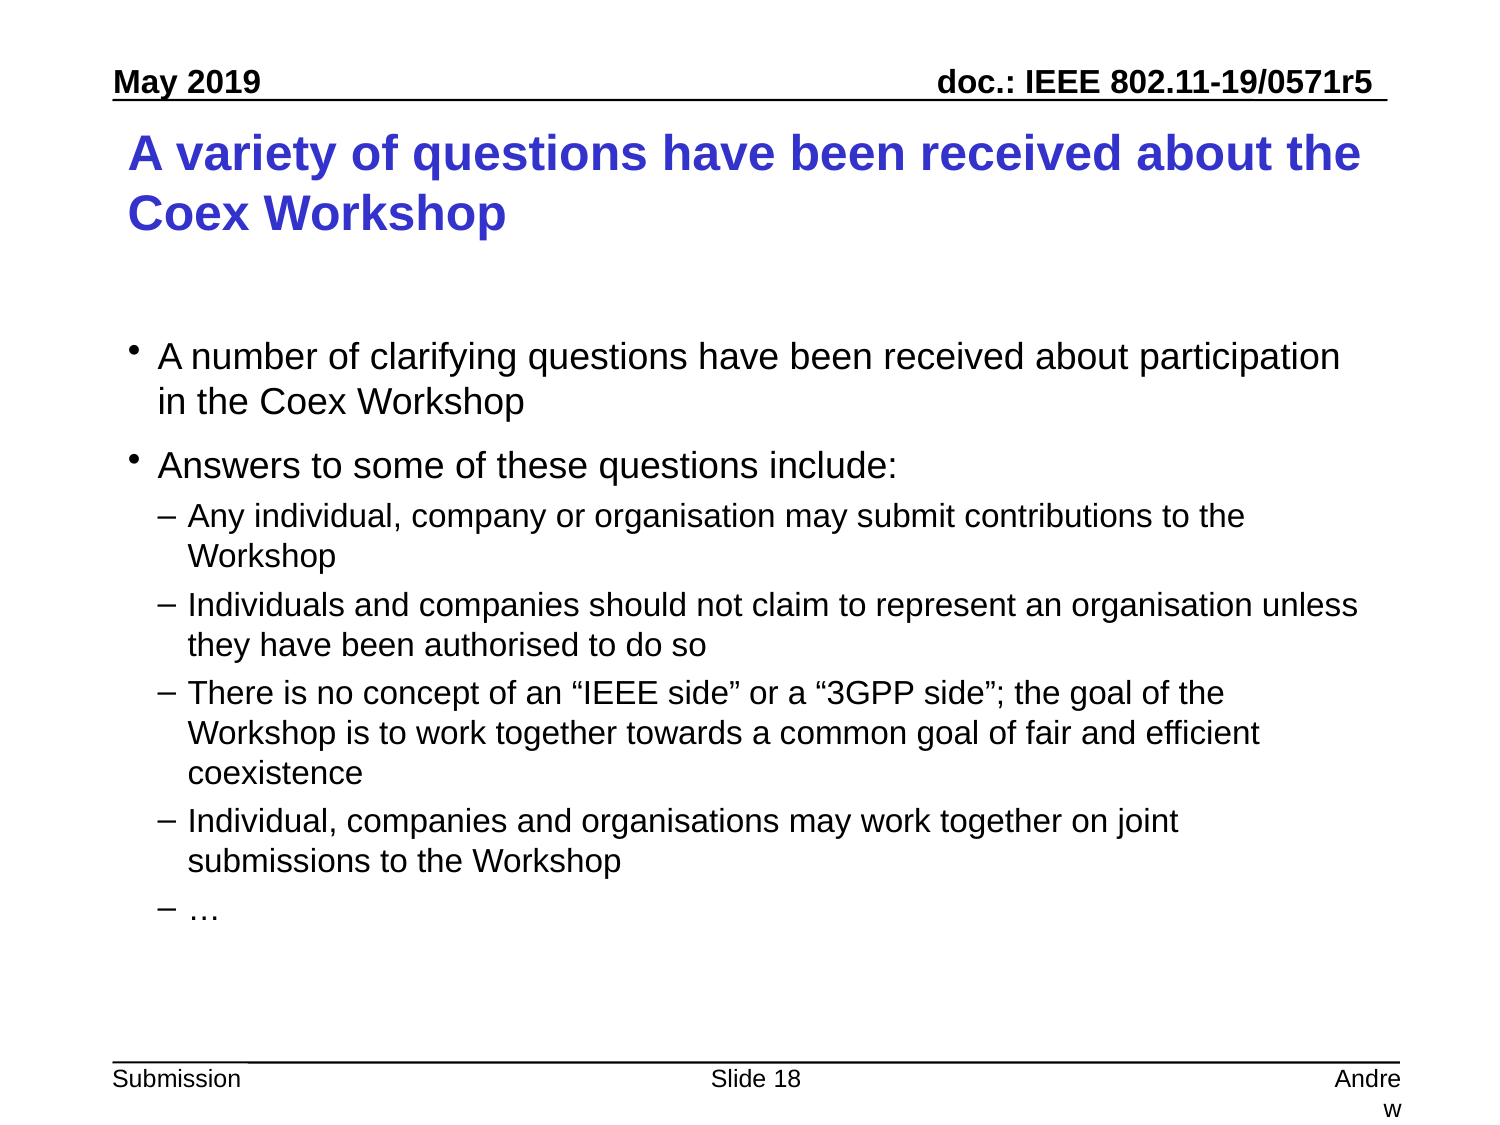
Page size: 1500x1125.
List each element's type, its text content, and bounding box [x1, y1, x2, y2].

slide_number Slide 18 [709, 1061, 803, 1093]
title A variety of questions have been received about the Coex Workshop [112, 112, 1388, 288]
footer Andrew Myles, Cisco [1320, 1061, 1402, 1093]
list A number of clarifying questions have been received about participation in the Coex Workshop Answers to some of these questions include: Any individual, company or organisation may submit contributions to the Workshop Individuals and companies should not claim to represent an organisation unless they have been authorised to do so There is no concept of an “IEEE side” or a “3GPP side”; the goal of the Workshop is to work together towards a common goal of fair and efficient coexistence Individual, companies and organisations may work together on joint submissions to the Workshop … [112, 324, 1388, 1000]
